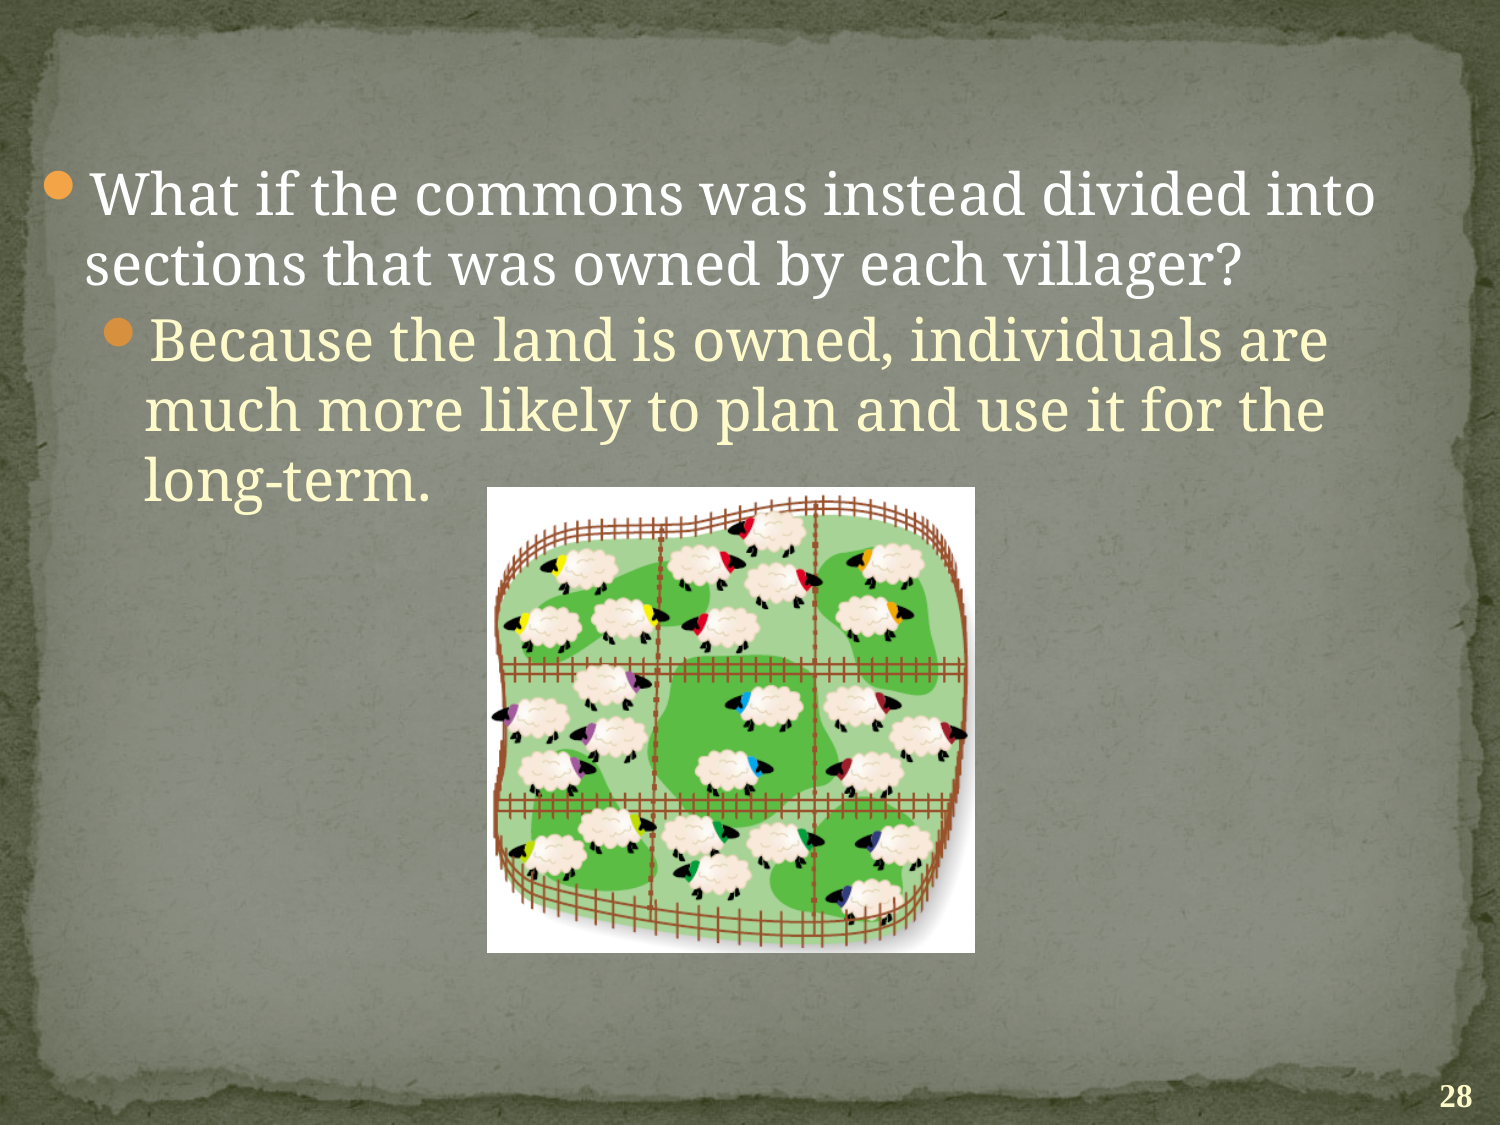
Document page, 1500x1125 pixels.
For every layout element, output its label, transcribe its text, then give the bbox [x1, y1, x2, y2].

list What if the commons was instead divided into sections that was owned by each villager? Because the land is owned, individuals are much more likely to plan and use it for the long-term. [24, 149, 1450, 975]
slide_number 28 [1412, 1062, 1500, 1125]
picture [487, 487, 975, 953]
